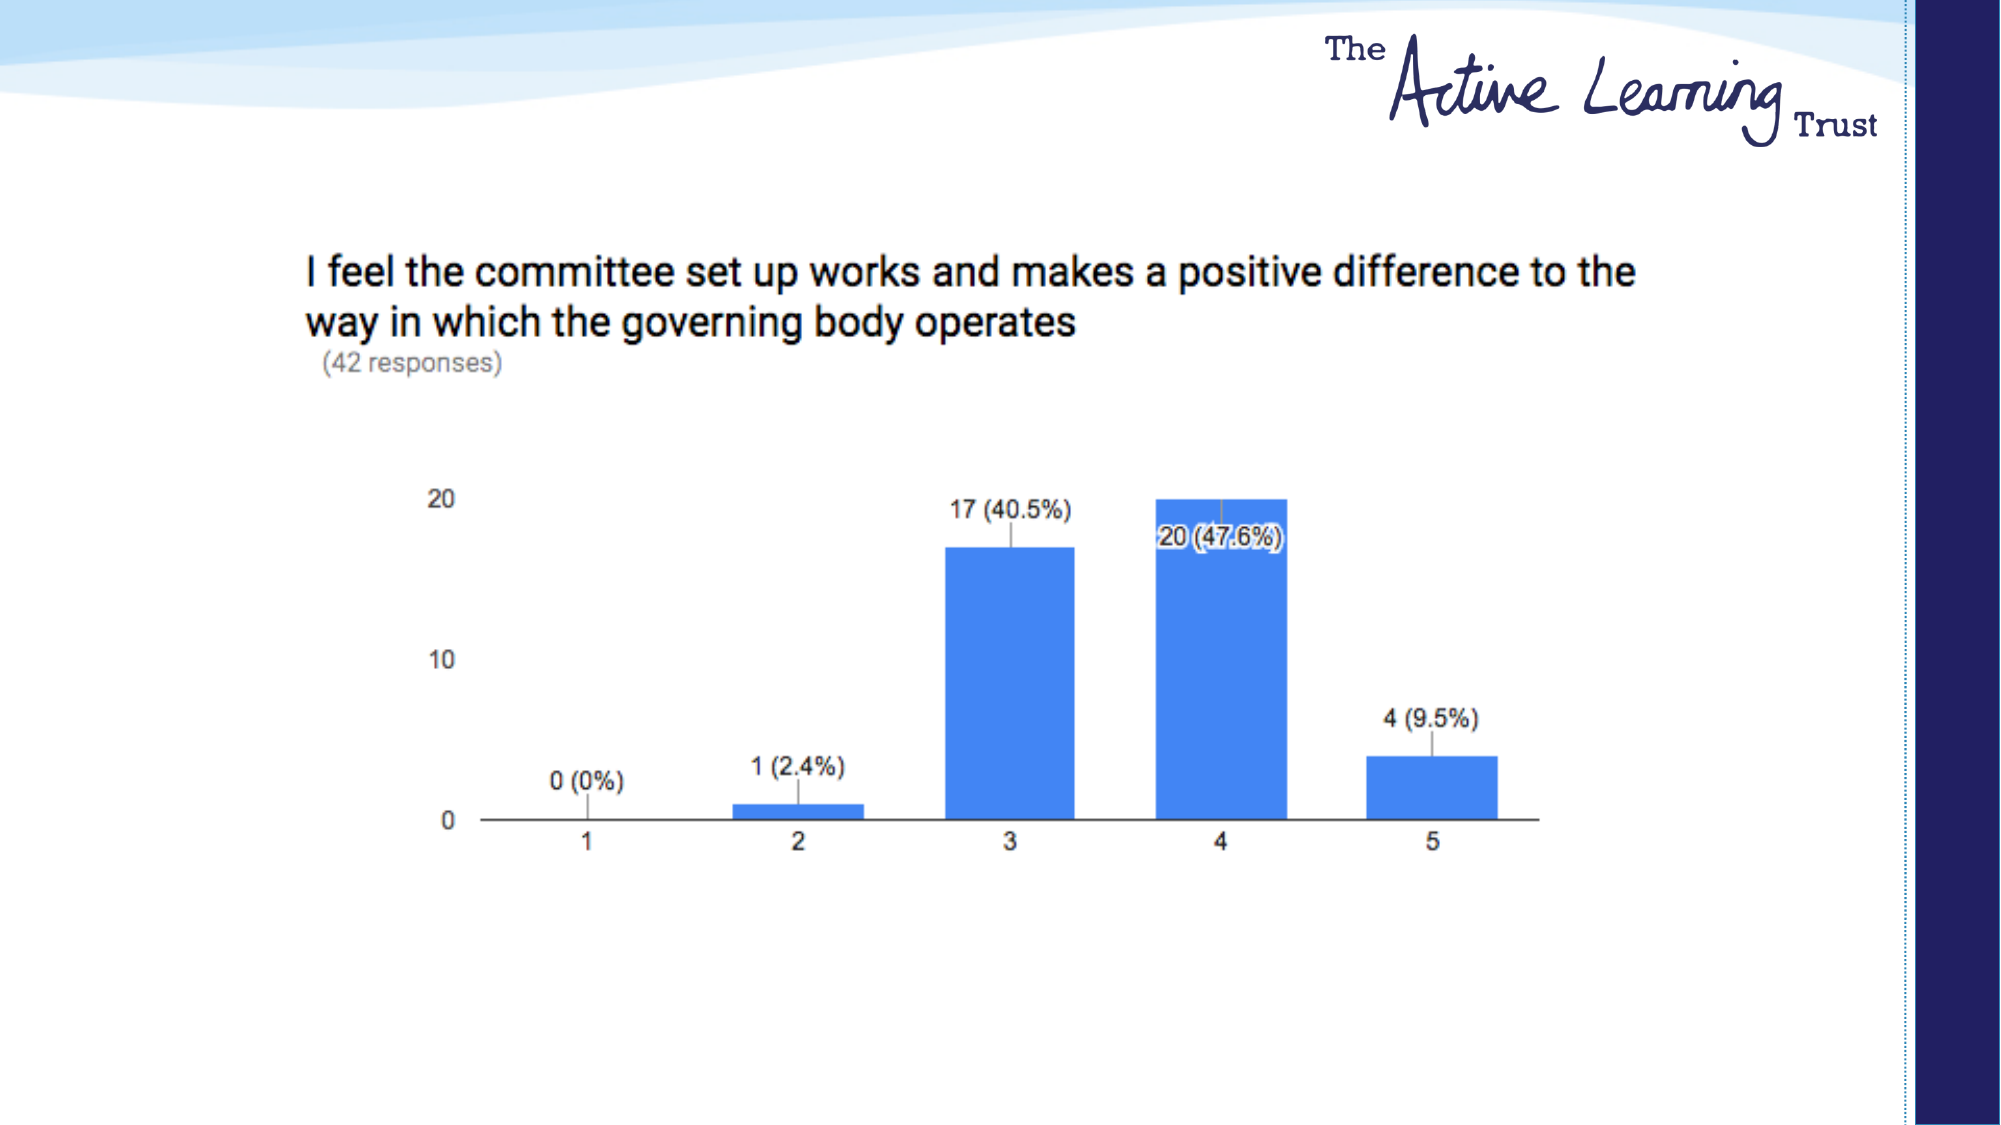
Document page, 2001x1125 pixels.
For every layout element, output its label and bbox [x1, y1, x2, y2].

picture [262, 220, 1736, 905]
picture [0, 0, 1915, 147]
